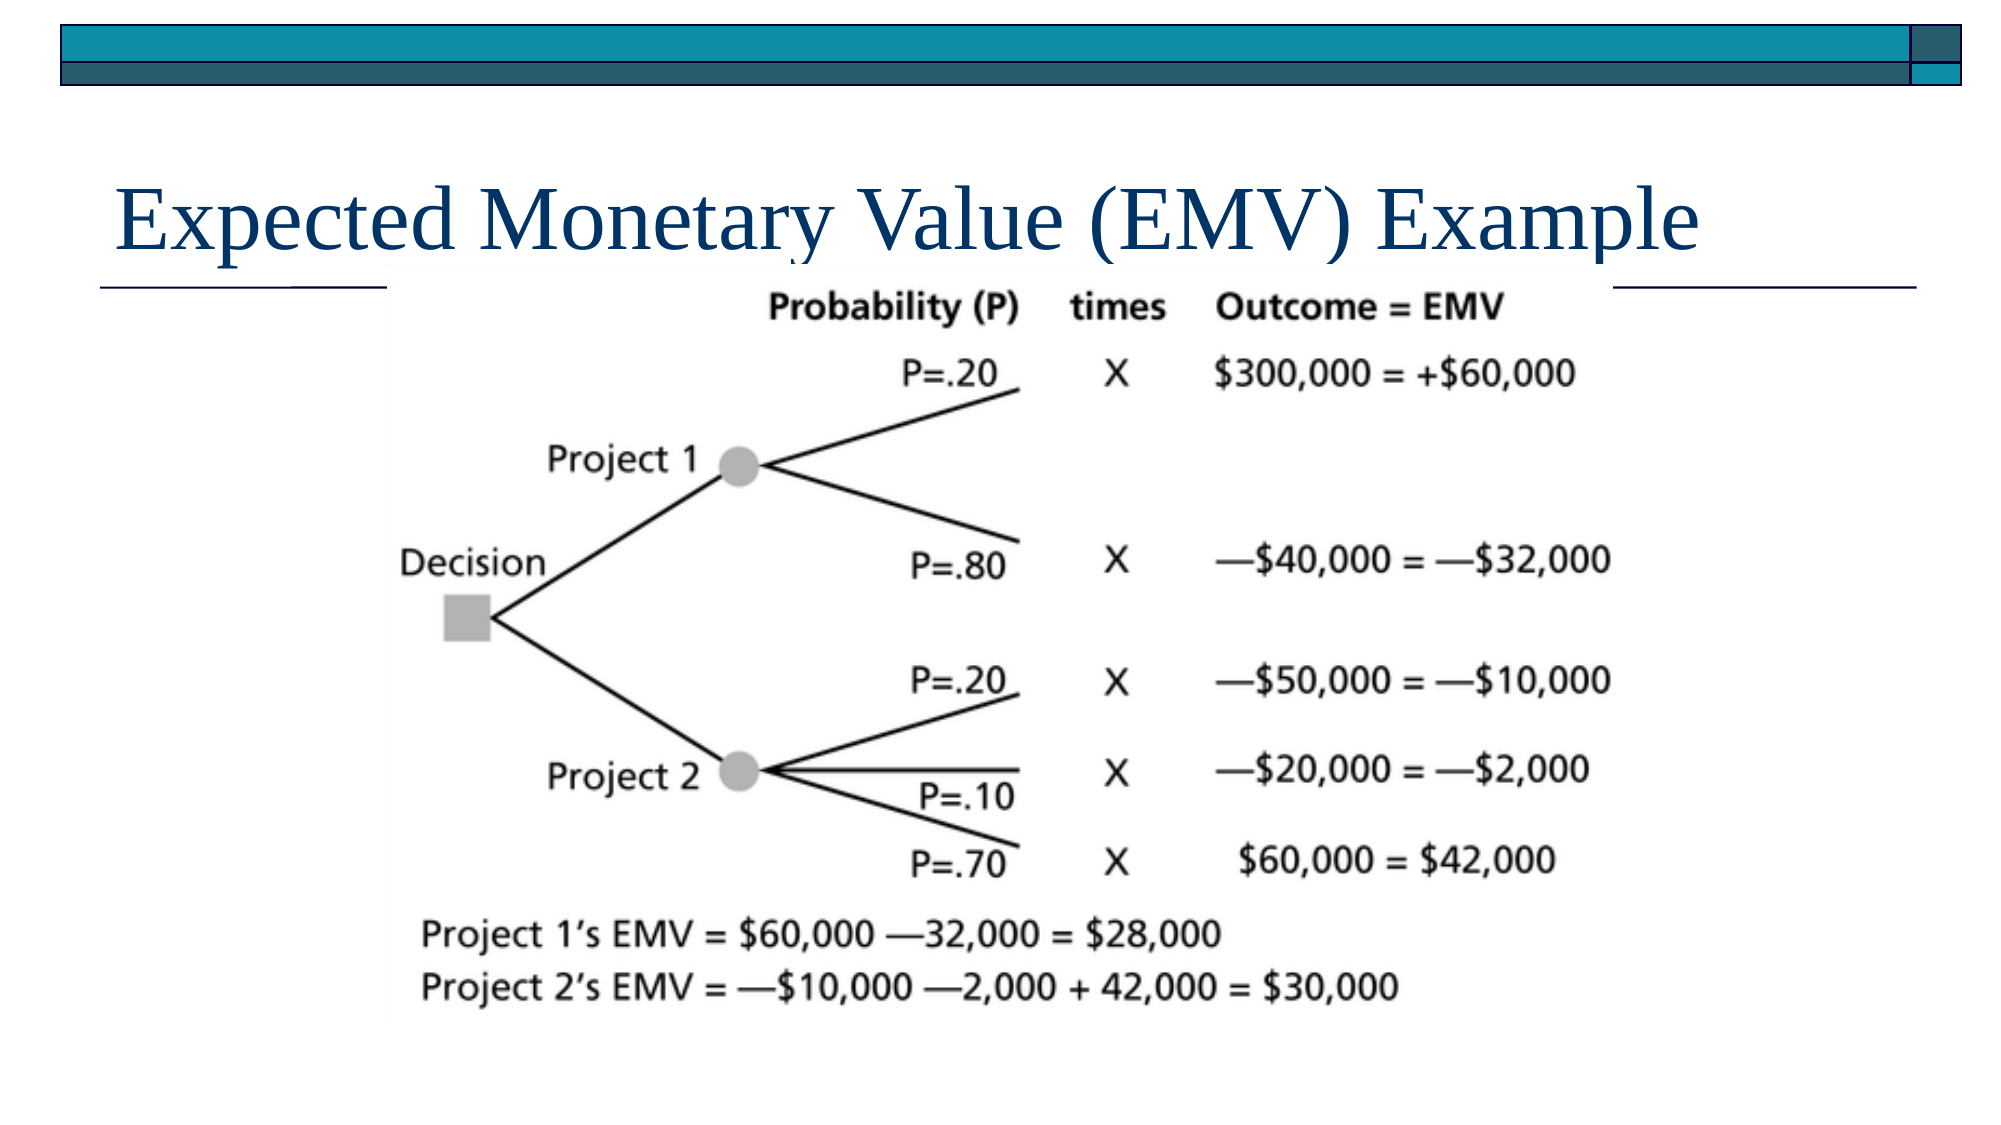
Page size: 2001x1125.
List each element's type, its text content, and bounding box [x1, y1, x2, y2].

title Expected Monetary Value (EMV) Example [99, 87, 1900, 275]
picture [387, 264, 1613, 1025]
